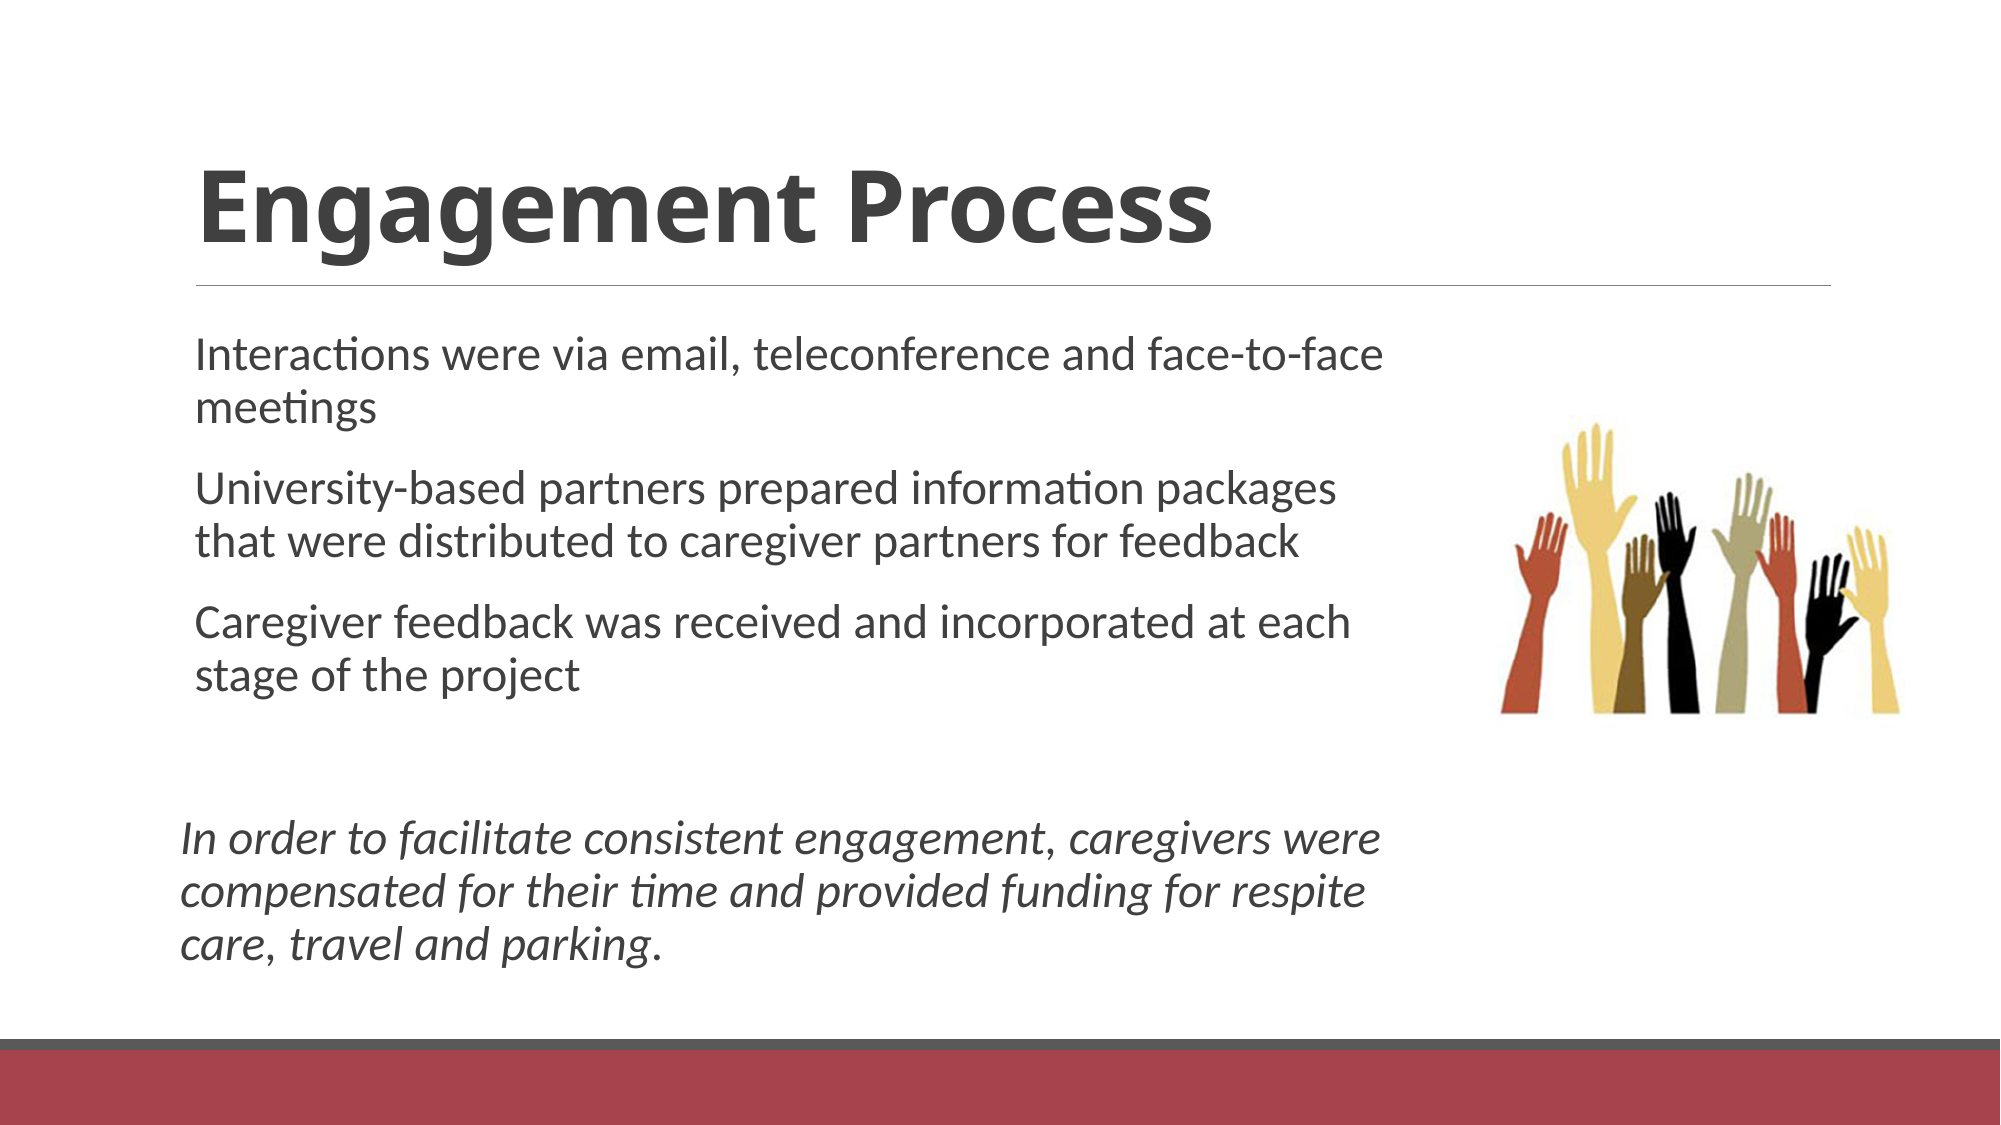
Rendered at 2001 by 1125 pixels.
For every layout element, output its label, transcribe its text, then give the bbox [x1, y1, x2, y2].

picture [1496, 408, 1906, 730]
list Interactions were via email, teleconference and face-to-face meetings University-based partners prepared information packages that were distributed to caregiver partners for feedback Caregiver feedback was received and incorporated at each stage of the project In order to facilitate consistent engagement, caregivers were compensated for their time and provided funding for respite care, travel and parking. [180, 320, 1414, 981]
title Engagement Process [180, 32, 1830, 271]
